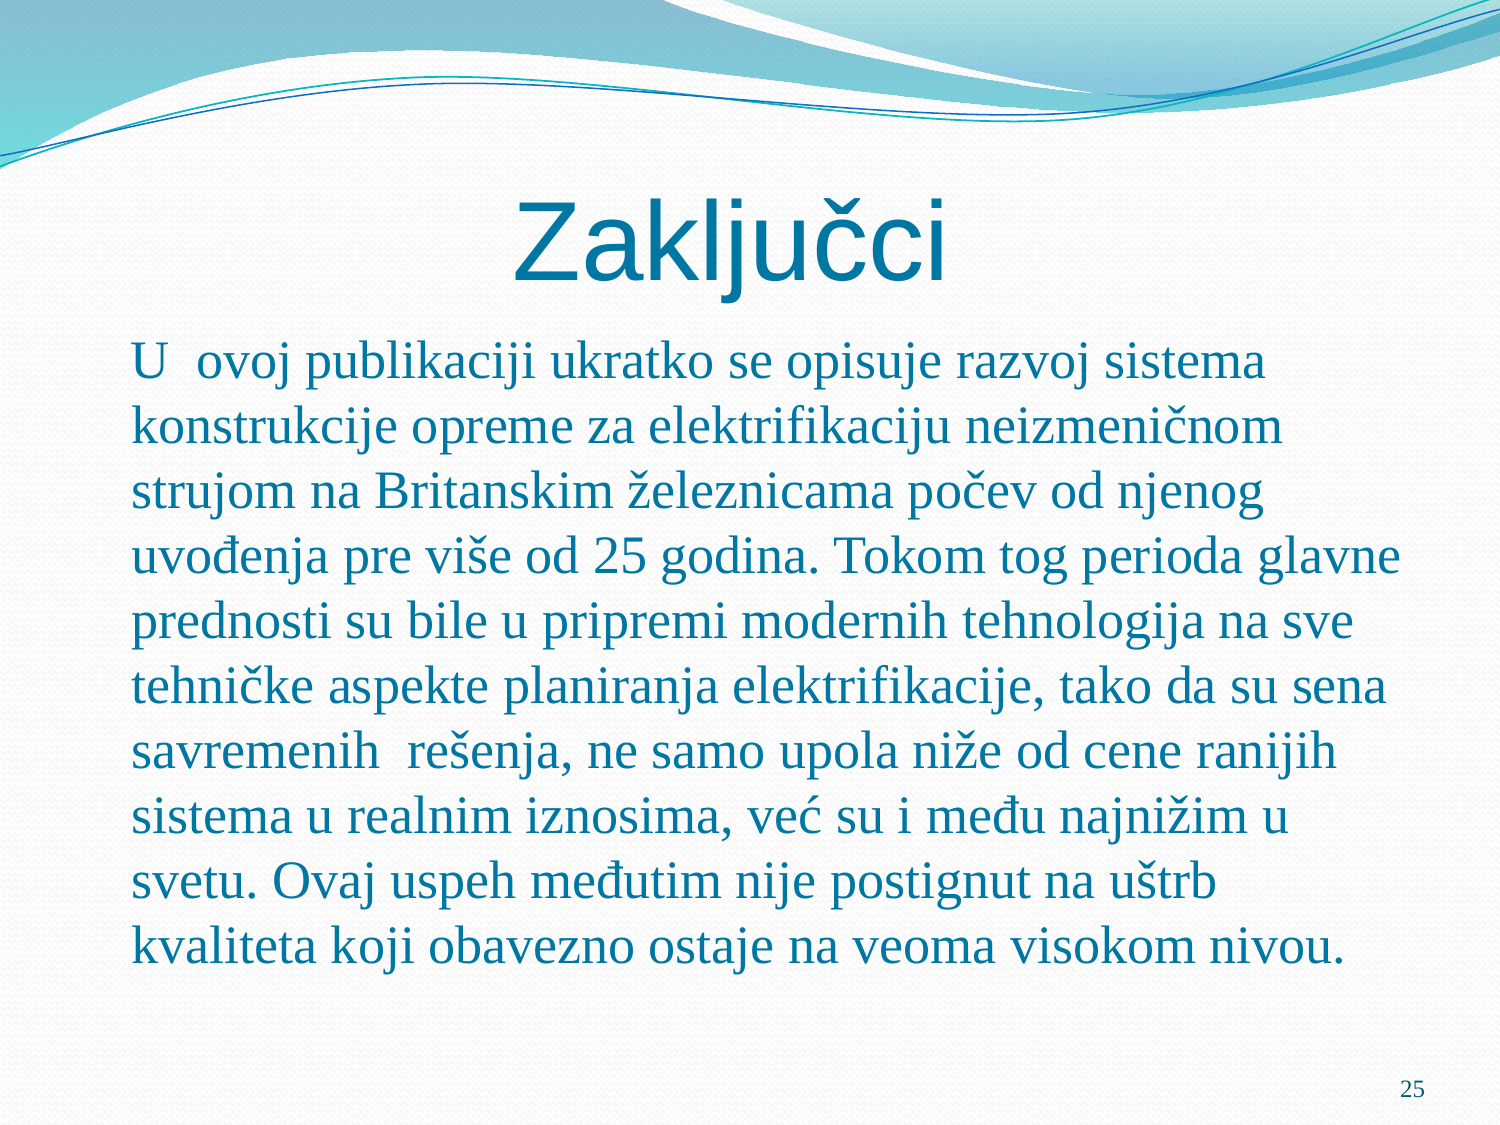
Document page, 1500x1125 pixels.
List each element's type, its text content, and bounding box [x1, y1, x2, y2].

title Zaključci [75, 115, 1425, 303]
list U ovoj publikaciji ukratko se opisuje razvoj sistema konstrukcije opreme za elektrifikaciju neizmeničnom strujom na Britanskim železnicama počev od njenog uvođenja pre više od 25 godina. Tokom tog perioda glavne prednosti su bile u pripremi modernih tehnologija na sve tehničke aspekte planiranja elektrifikacije, tako da su sena savremenih rešenja, ne samo upola niže od cene ranijih sistema u realnim iznosima, već su i među najnižim u svetu. Ovaj uspeh međutim nije postignut na uštrb kvaliteta koji obavezno ostaje na veoma visokom nivou. [75, 317, 1425, 1038]
slide_number 25 [1299, 1042, 1425, 1103]
